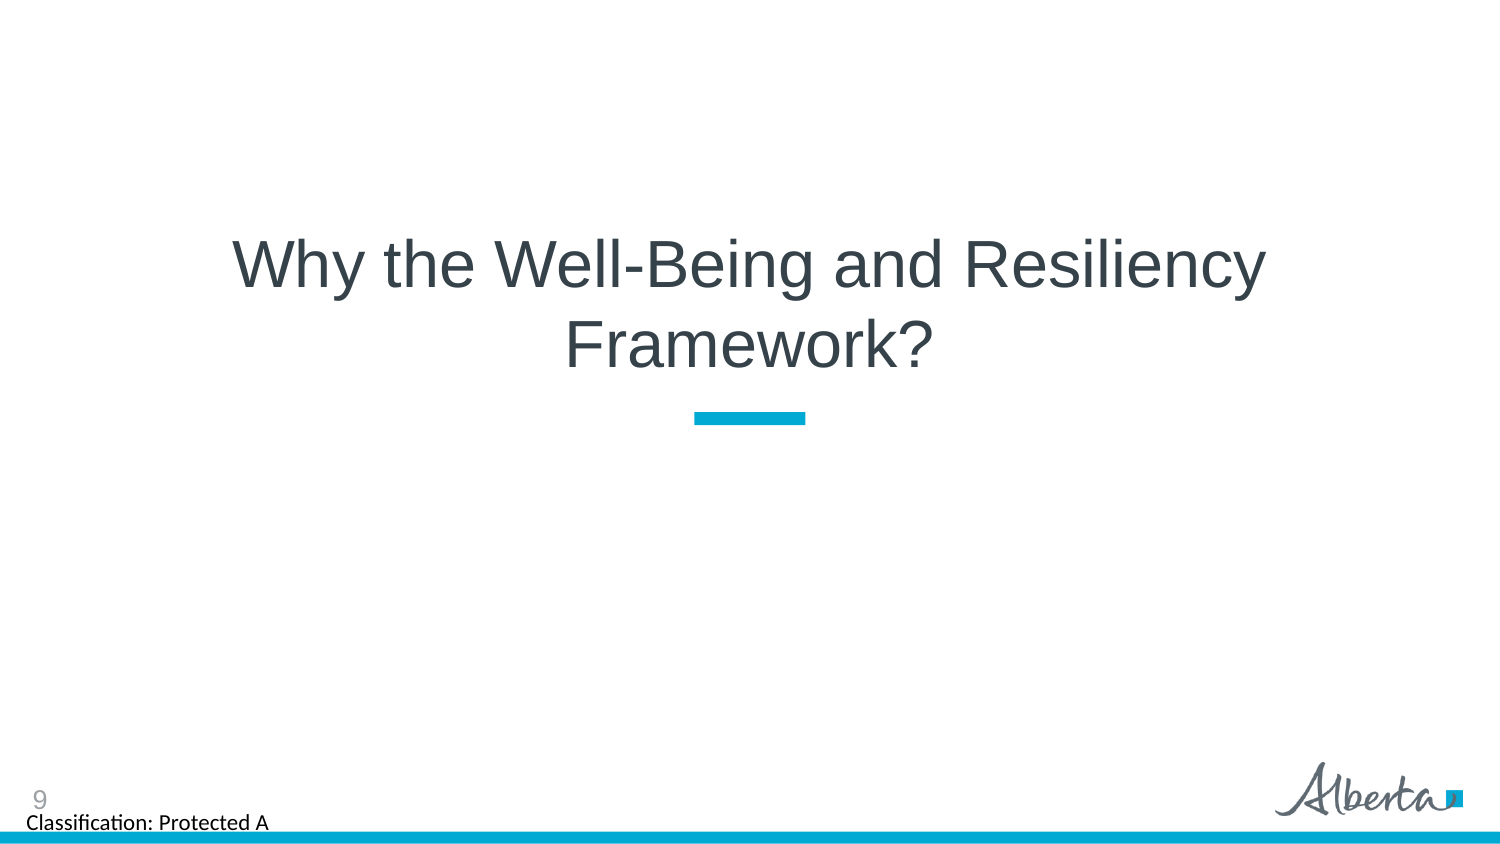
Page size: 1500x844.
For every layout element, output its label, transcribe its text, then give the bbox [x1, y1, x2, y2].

picture [1275, 762, 1463, 816]
title Why the Well-Being and Resiliency Framework? [112, 111, 1388, 381]
slide_number 9 [17, 776, 356, 822]
